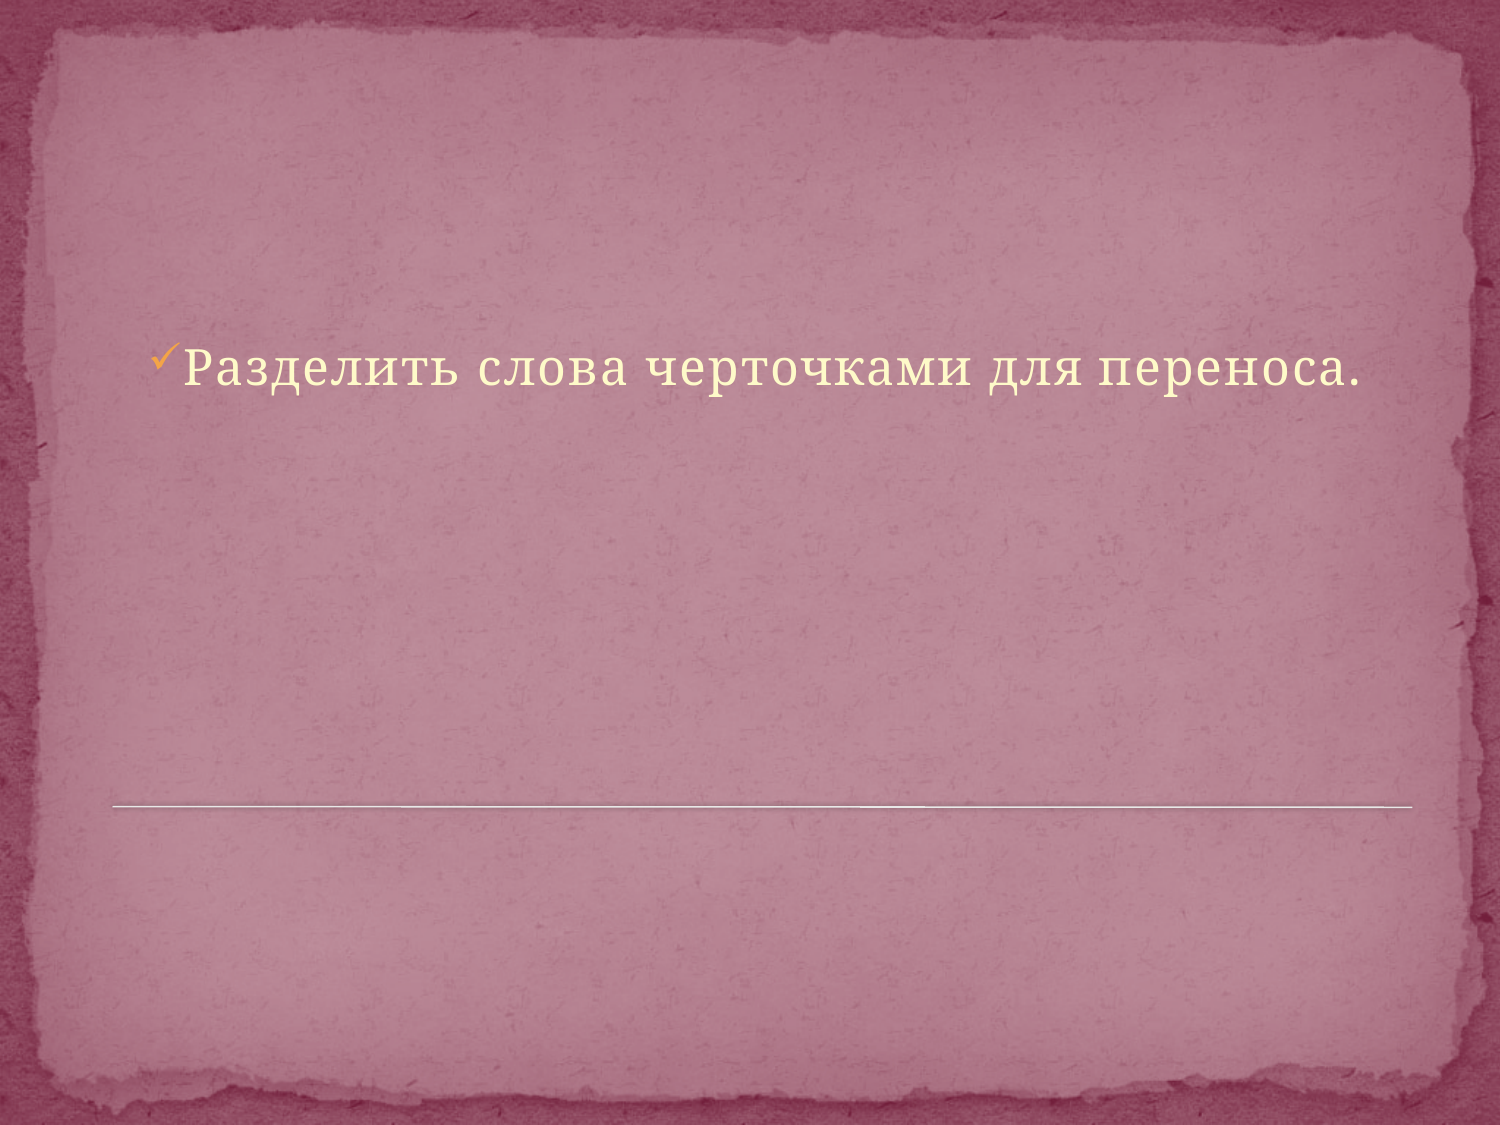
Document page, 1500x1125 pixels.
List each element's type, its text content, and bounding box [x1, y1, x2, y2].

list Разделить слова черточками для переноса. [105, 328, 1406, 490]
